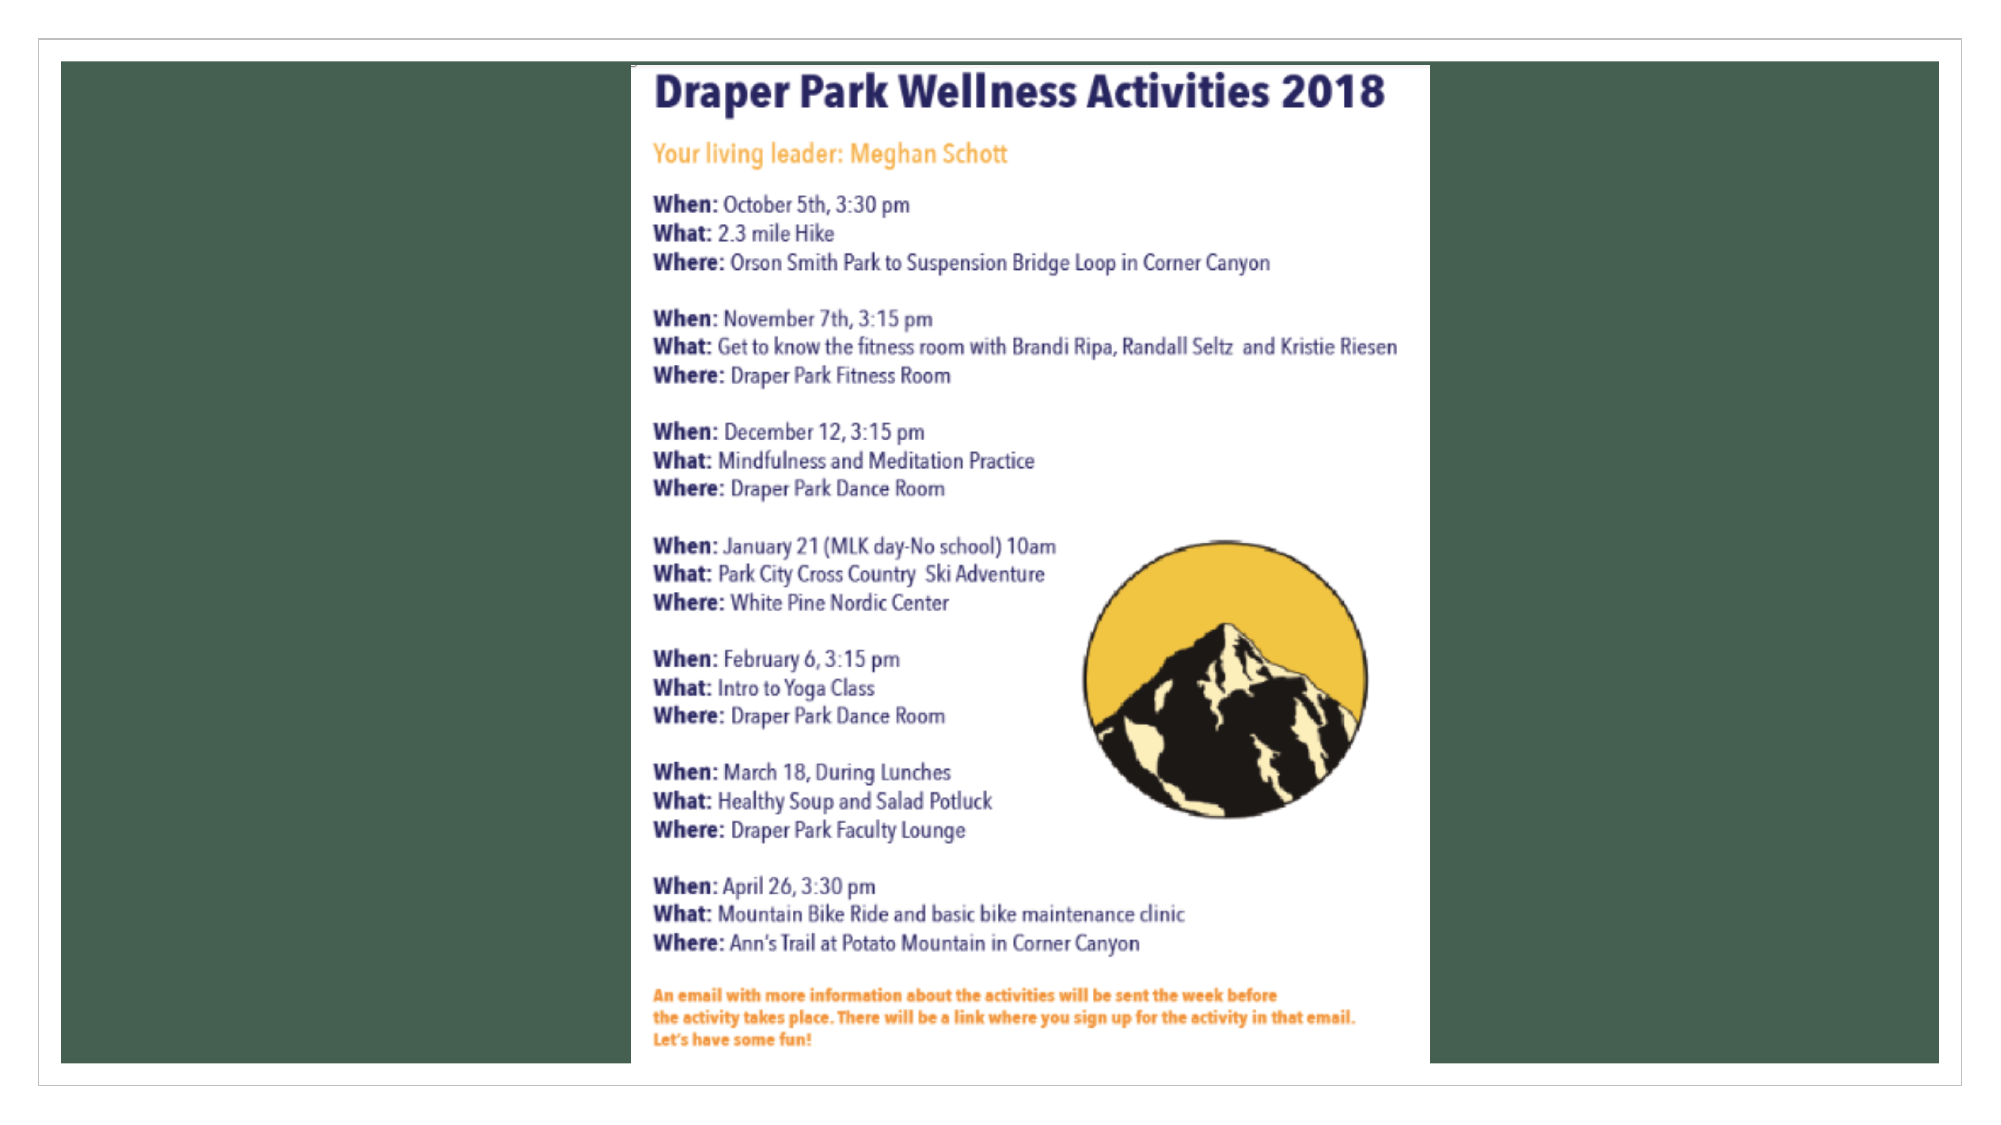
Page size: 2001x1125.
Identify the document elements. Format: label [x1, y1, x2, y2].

list [631, 65, 1430, 1068]
